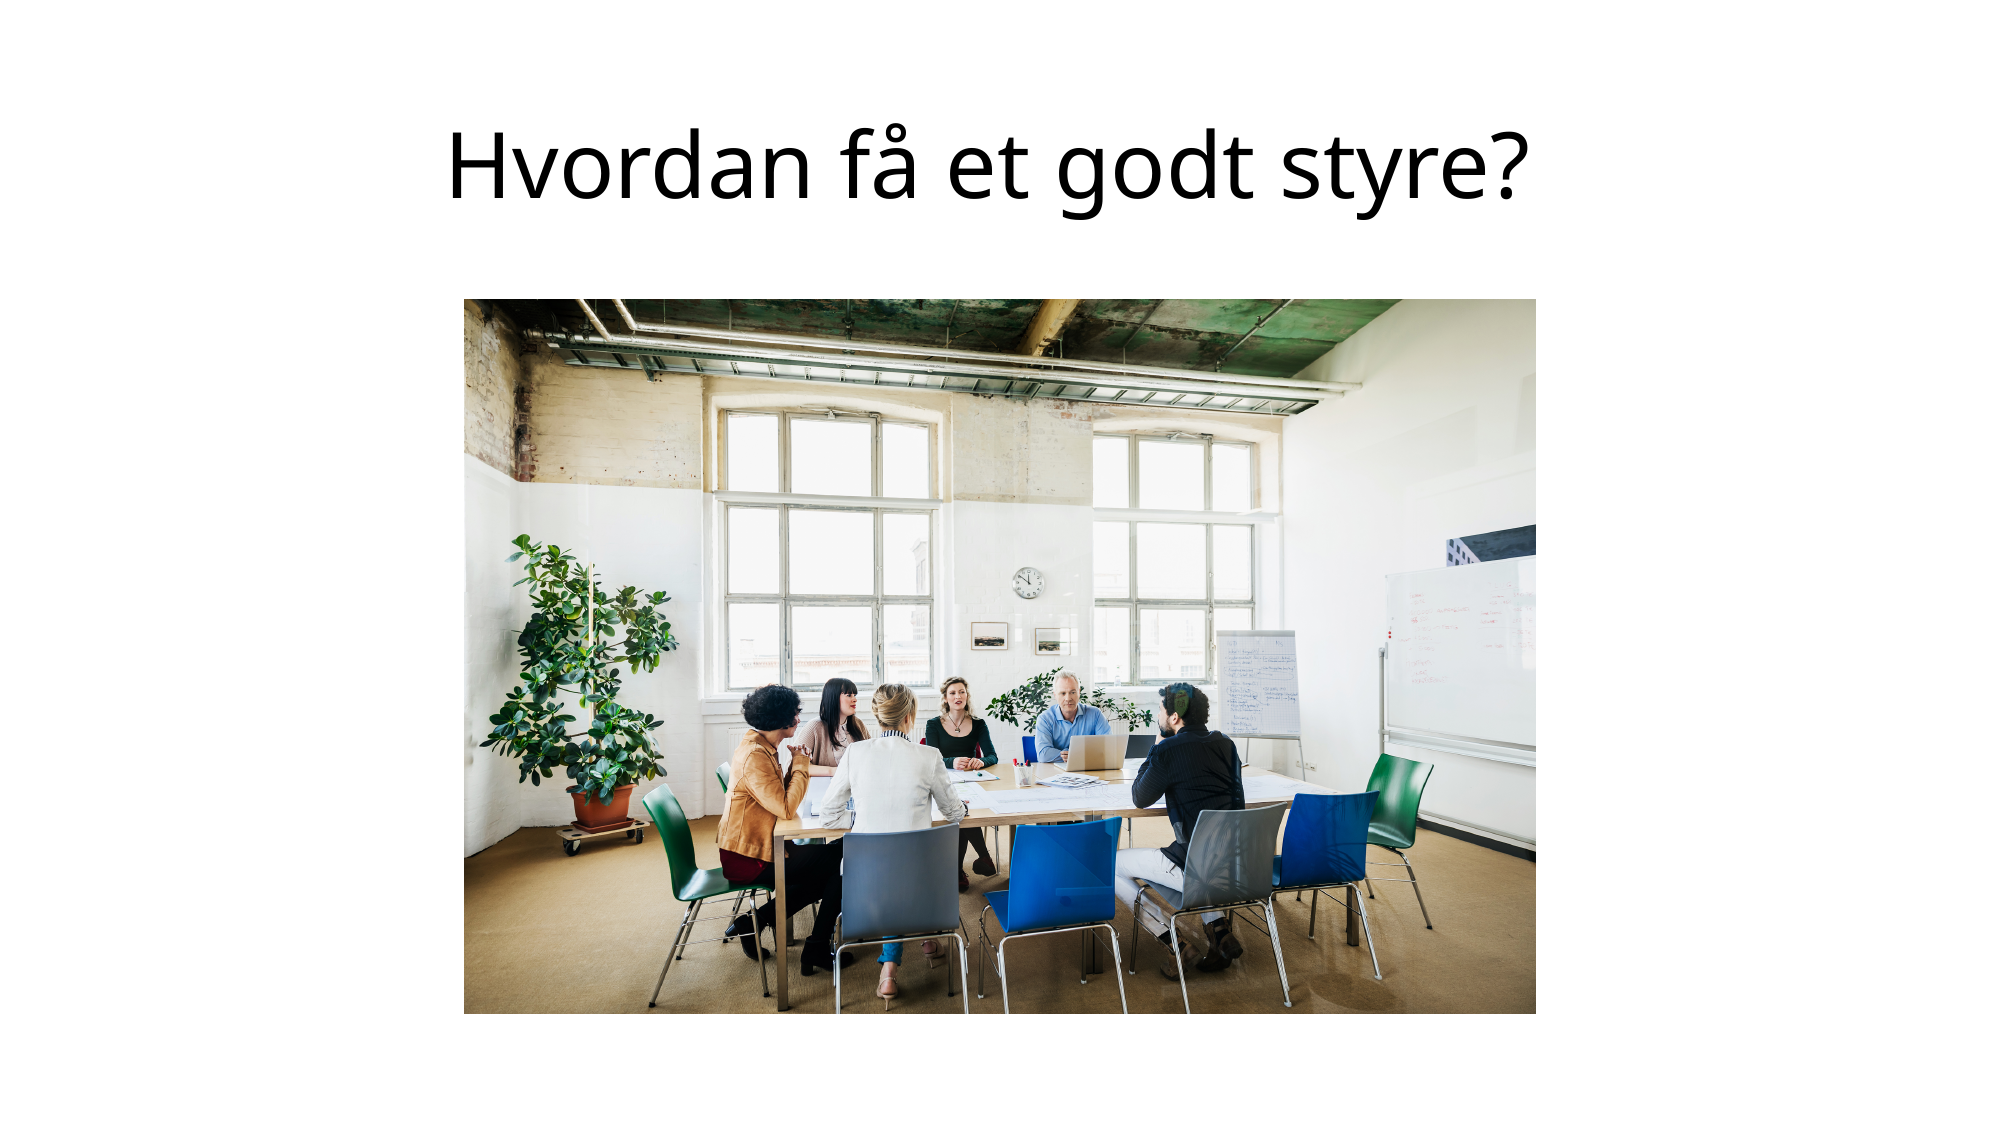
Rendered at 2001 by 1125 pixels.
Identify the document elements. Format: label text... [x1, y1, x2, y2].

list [464, 299, 1536, 1014]
title Hvordan få et godt styre? [137, 59, 1863, 278]
